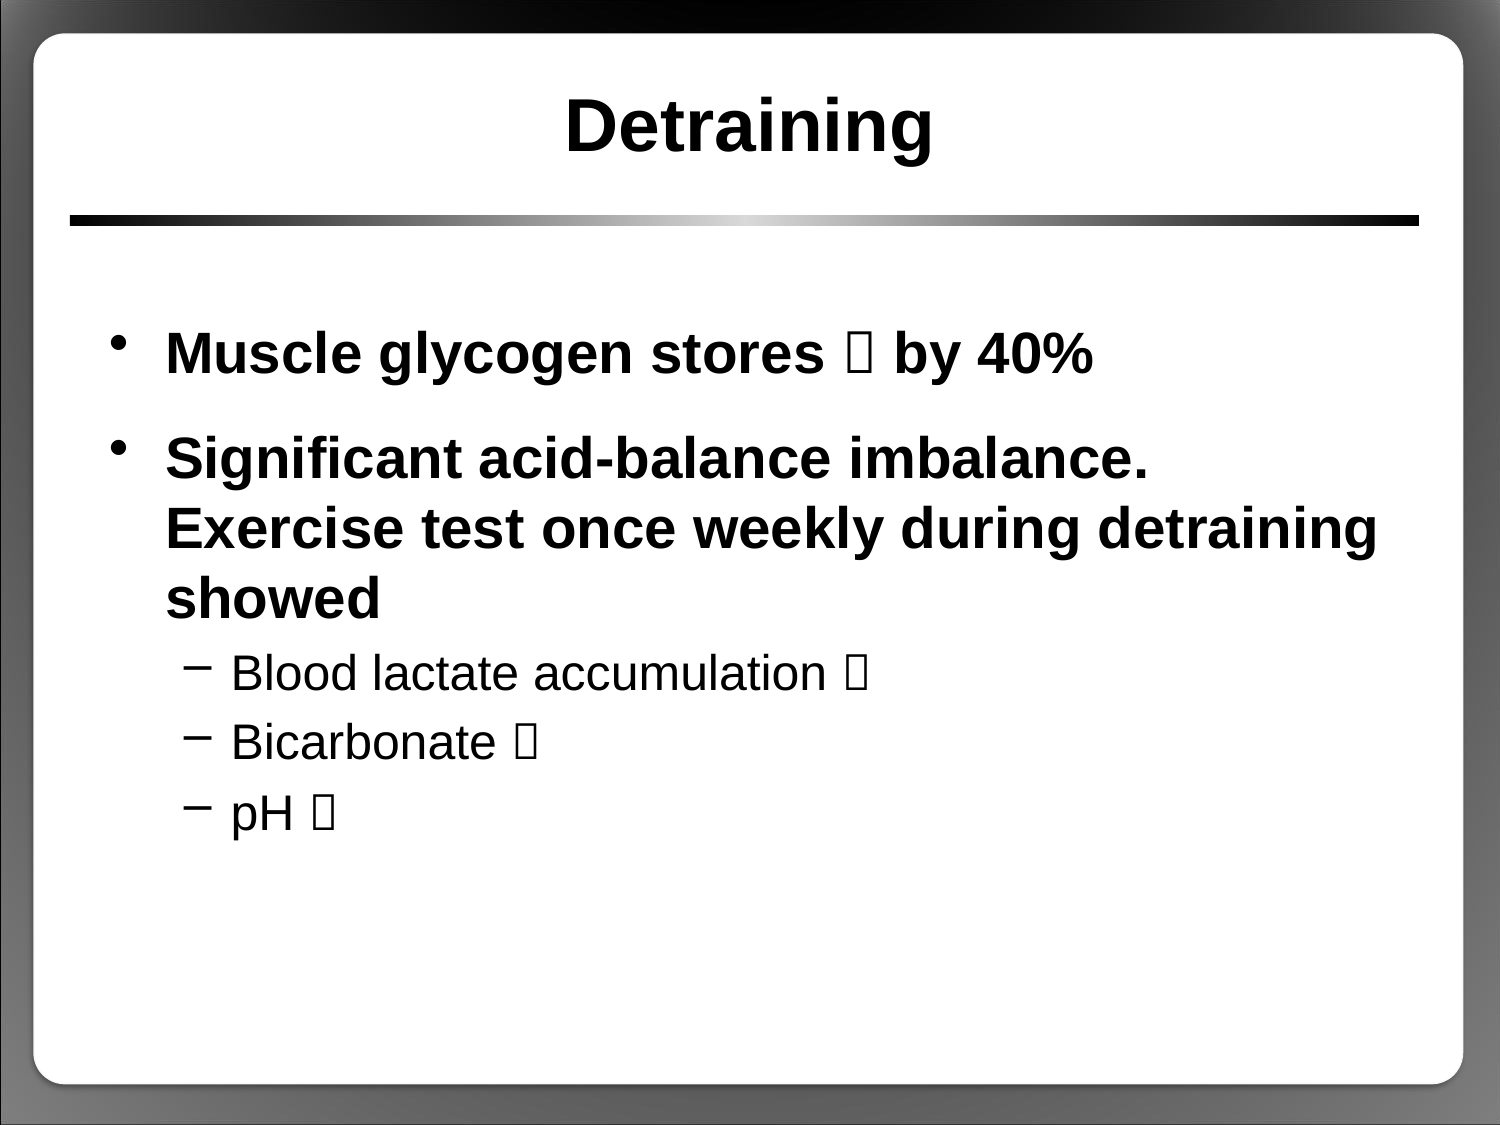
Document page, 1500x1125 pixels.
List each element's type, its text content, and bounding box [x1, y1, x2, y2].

title Detraining [49, 45, 1451, 211]
list Muscle glycogen stores  by 40% Significant acid-balance imbalance. Exercise test once weekly during detraining showed Blood lactate accumulation  Bicarbonate  pH  [93, 307, 1415, 1038]
picture [0, 0, 1500, 1125]
